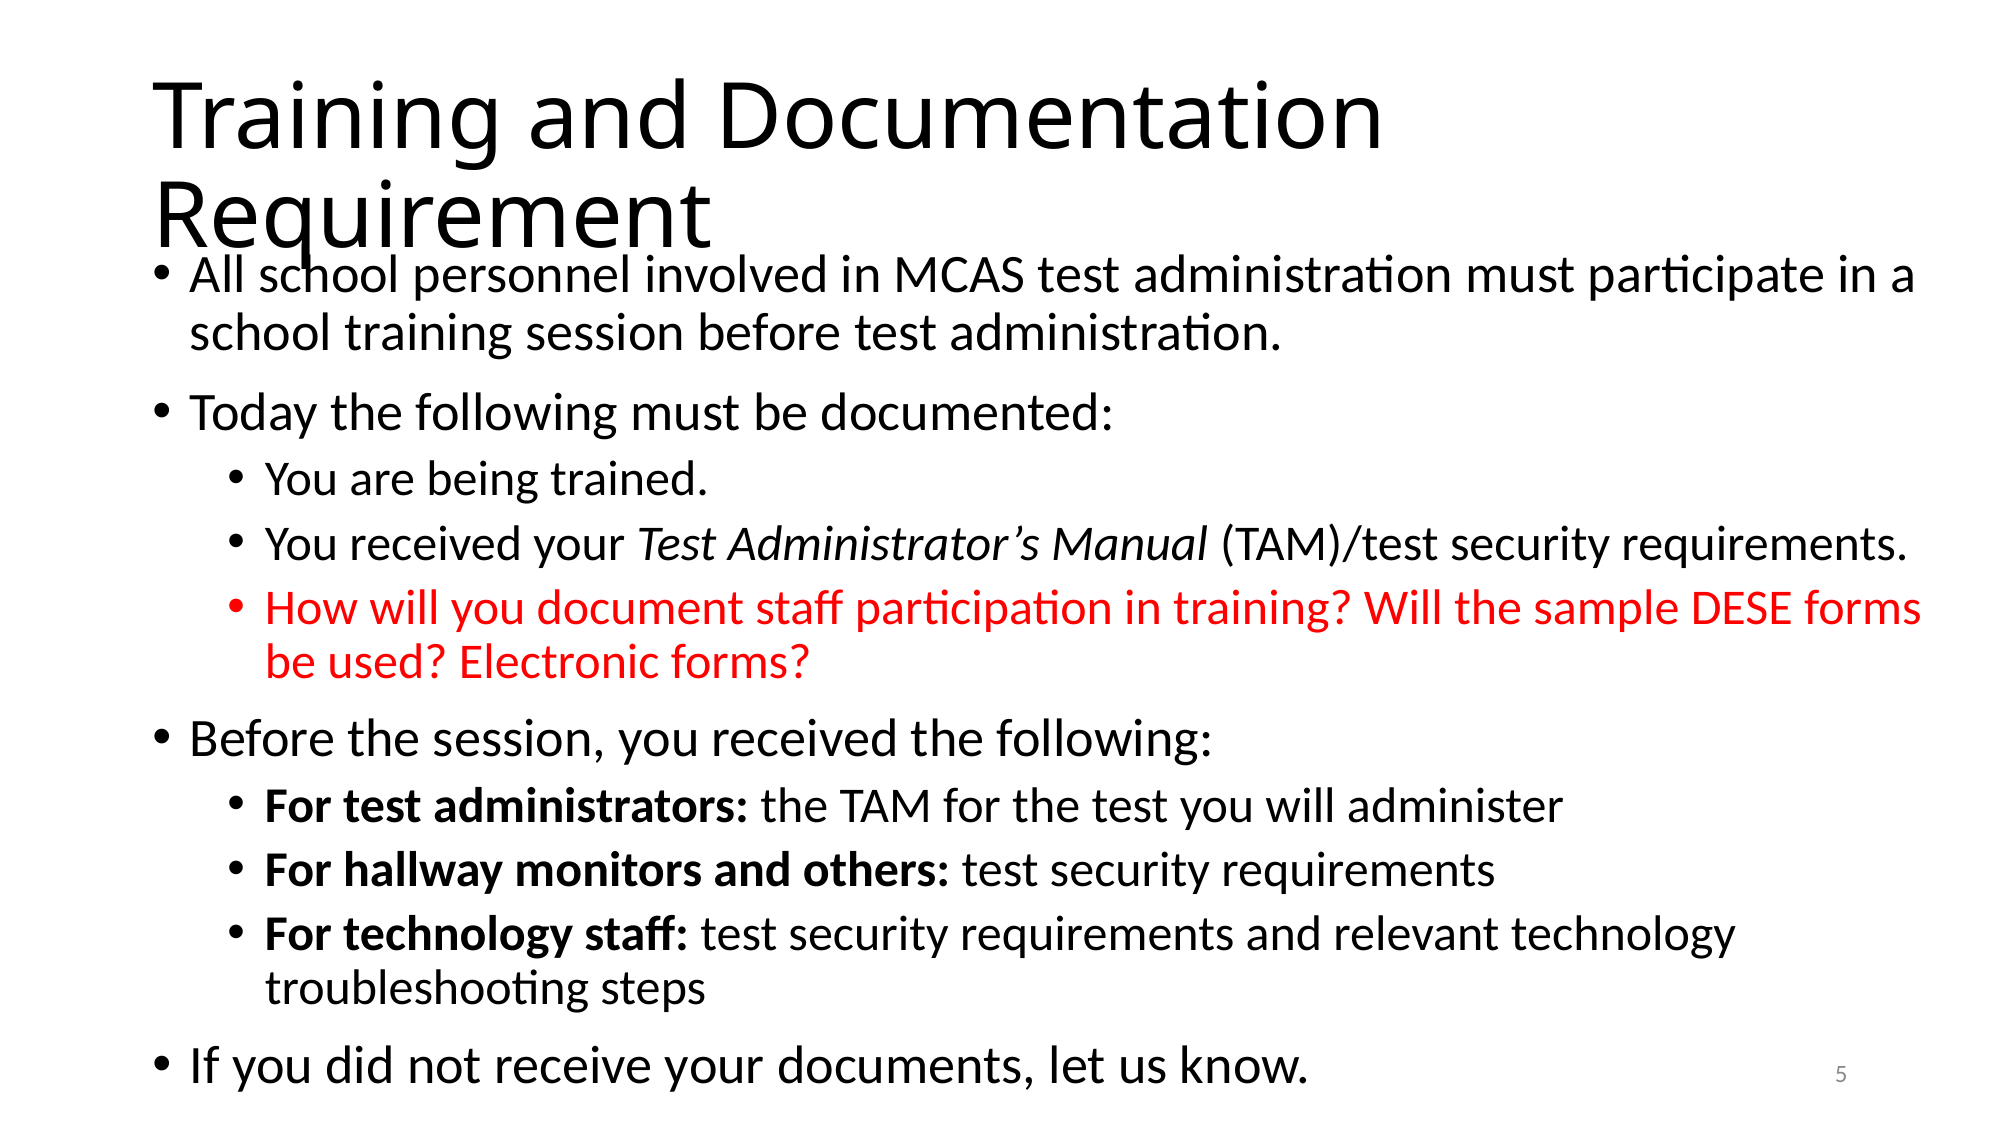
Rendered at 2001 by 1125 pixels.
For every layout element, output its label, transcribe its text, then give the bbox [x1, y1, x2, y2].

title Training and Documentation Requirement [137, 59, 1863, 238]
slide_number 4 [1412, 1042, 1863, 1103]
list All school personnel involved in MCAS test administration must participate in a school training session before test administration. Today the following must be documented: You are being trained. You received your Test Administrator’s Manual (TAM)/test security requirements. How will you document staff participation in training? Will the sample DESE forms be used? Electronic forms? Before the session, you received the following: For test administrators: the TAM for the test you will administer For hallway monitors and others: test security requirements For technology staff: test security requirements and relevant technology troubleshooting steps If you did not receive your documents, let us know. [137, 238, 1963, 1103]
